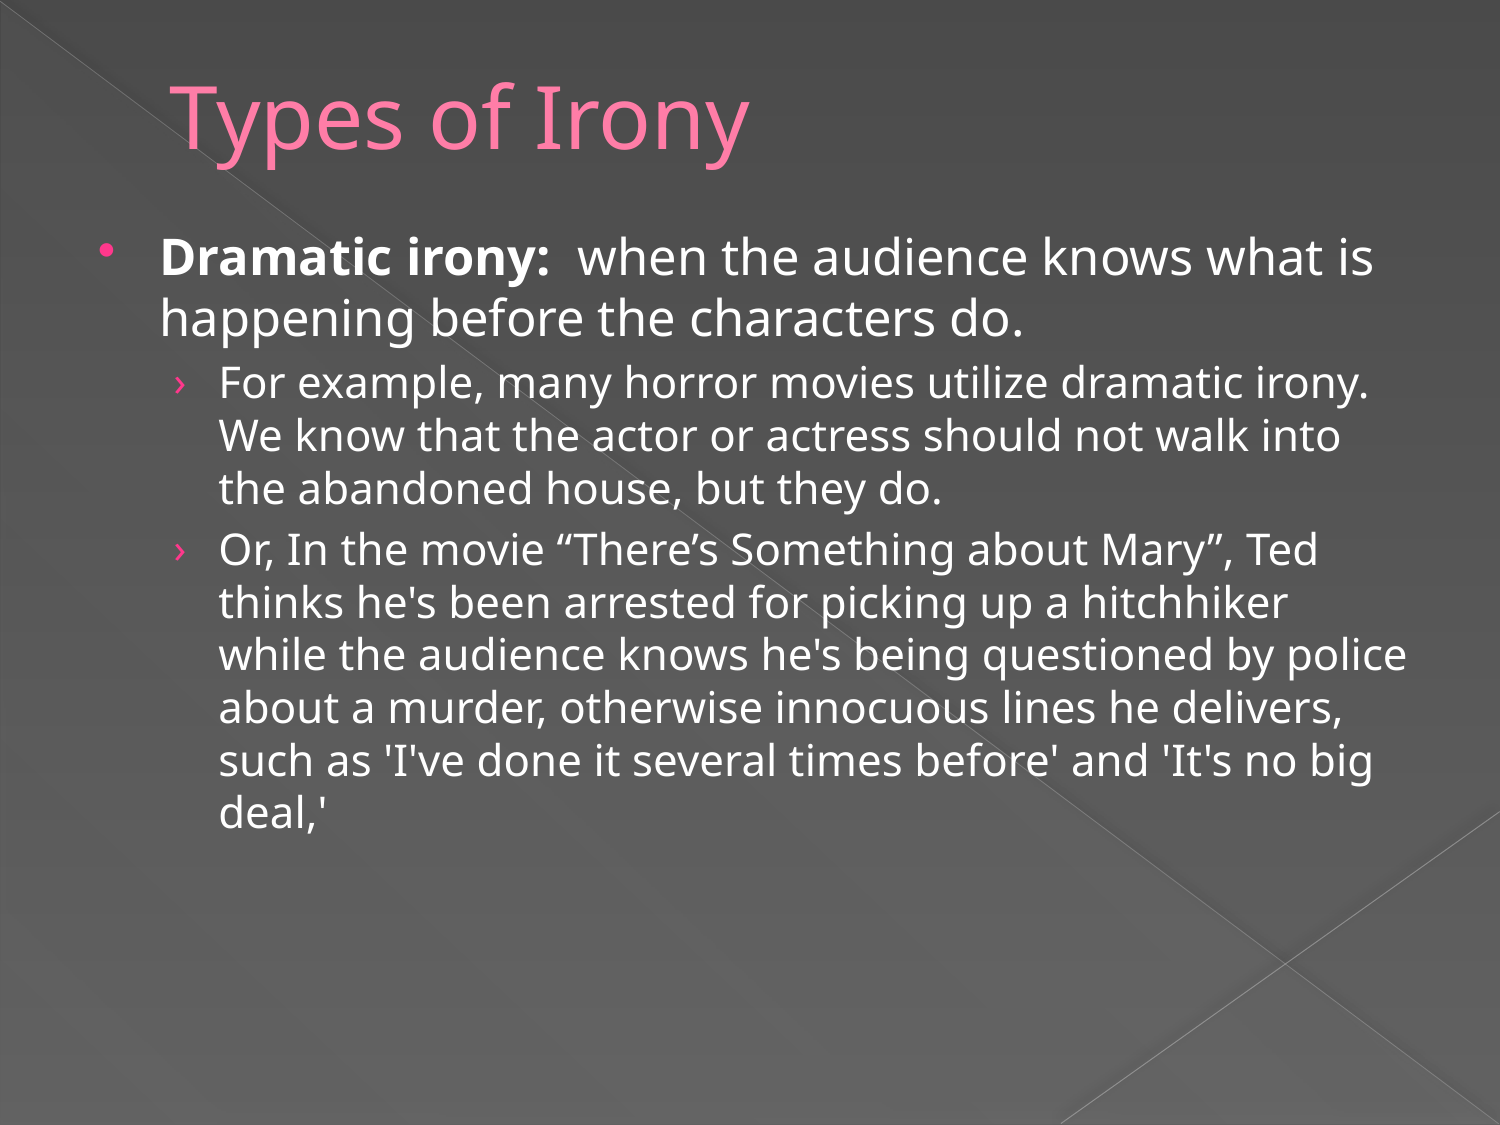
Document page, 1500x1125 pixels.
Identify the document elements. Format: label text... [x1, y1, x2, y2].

title Types of Irony [75, 0, 1425, 146]
list Dramatic irony: when the audience knows what is happening before the characters do. For example, many horror movies utilize dramatic irony. We know that the actor or actress should not walk into the abandoned house, but they do. Or, In the movie “There’s Something about Mary”, Ted thinks he's been arrested for picking up a hitchhiker while the audience knows he's being questioned by police about a murder, otherwise innocuous lines he delivers, such as 'I've done it several times before' and 'It's no big deal,' [75, 146, 1425, 1059]
